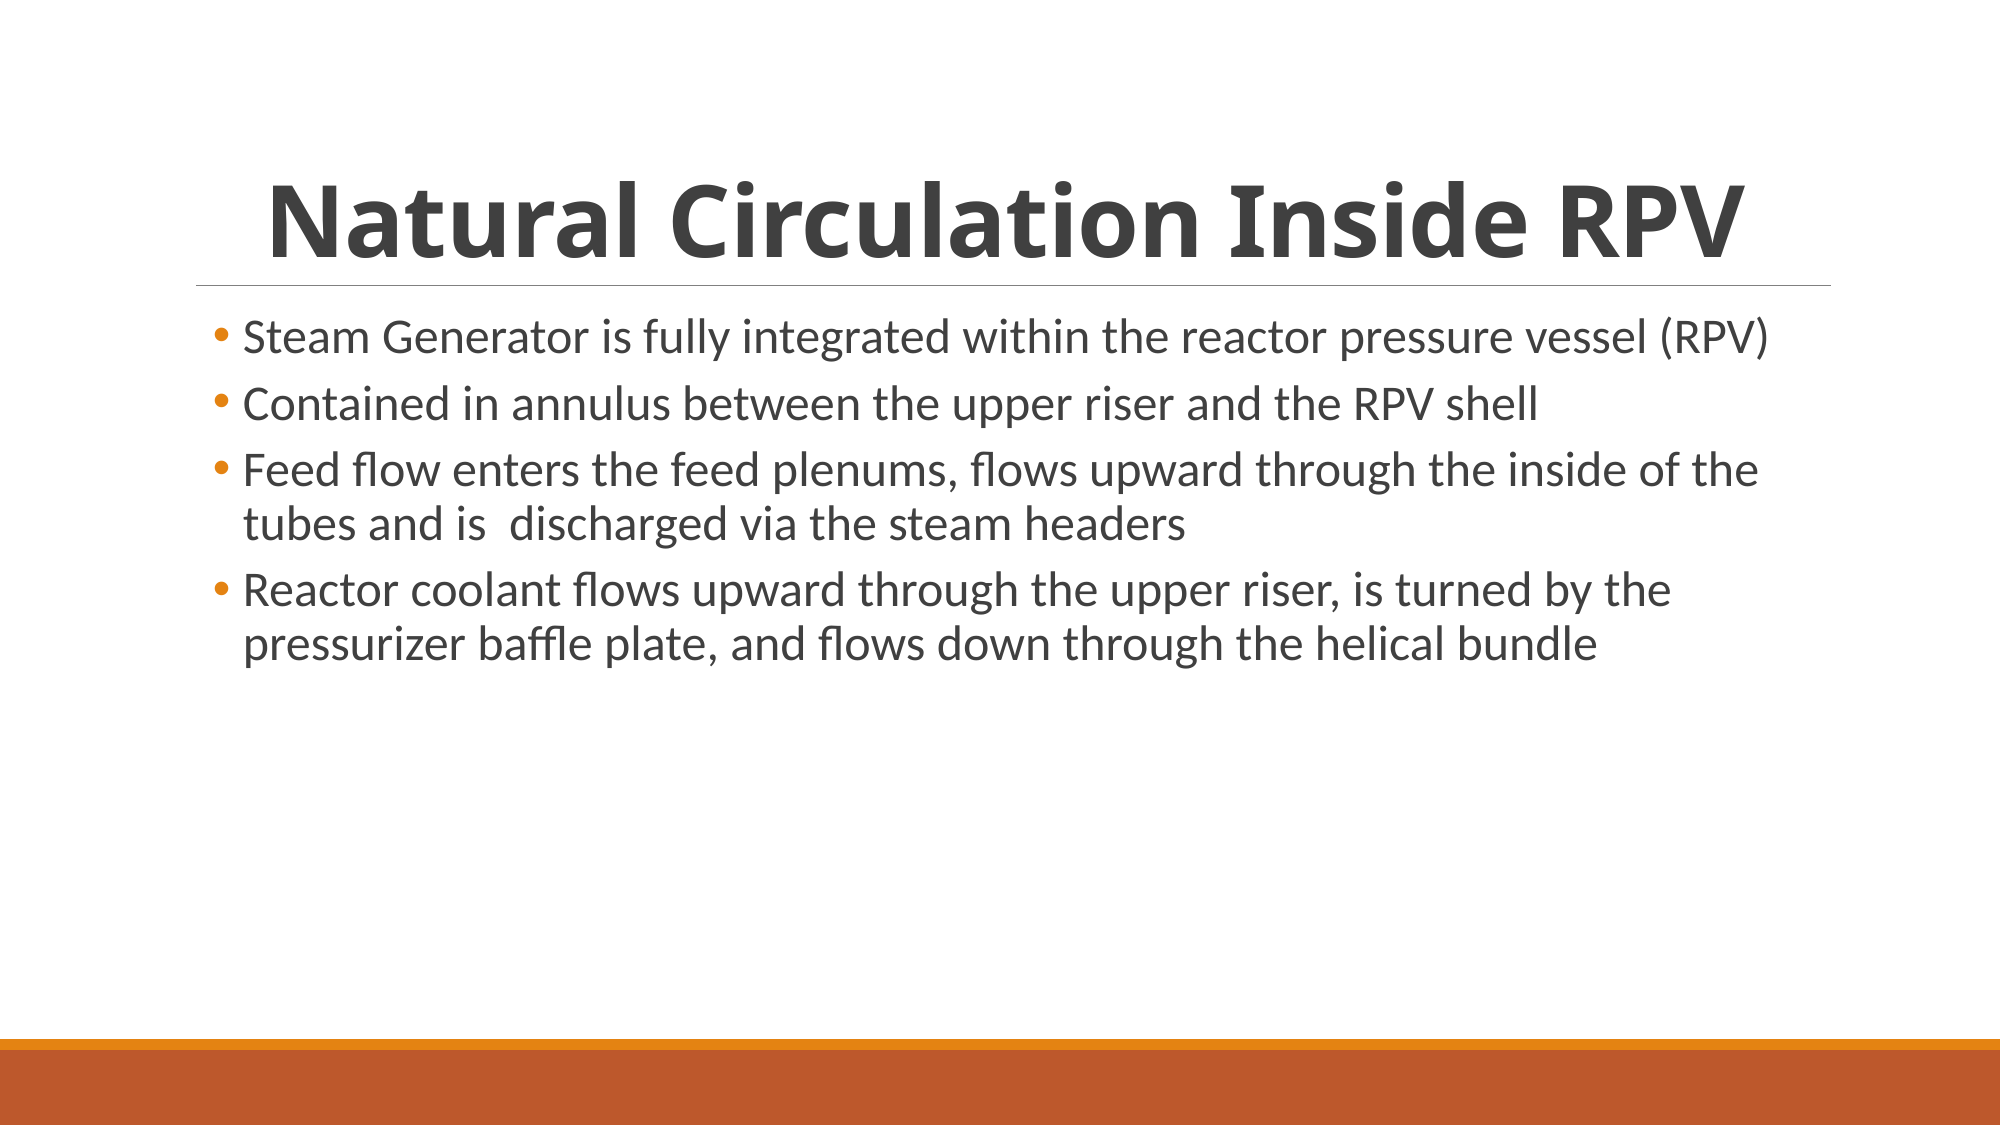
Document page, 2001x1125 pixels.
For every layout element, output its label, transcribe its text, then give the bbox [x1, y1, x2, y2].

list Steam Generator is fully integrated within the reactor pressure vessel (RPV) Contained in annulus between the upper riser and the RPV shell Feed flow enters the feed plenums, flows upward through the inside of the tubes and is discharged via the steam headers Reactor coolant flows upward through the upper riser, is turned by the pressurizer baffle plate, and flows down through the helical bundle [180, 302, 1830, 963]
title Natural Circulation Inside RPV [180, 47, 1830, 285]
